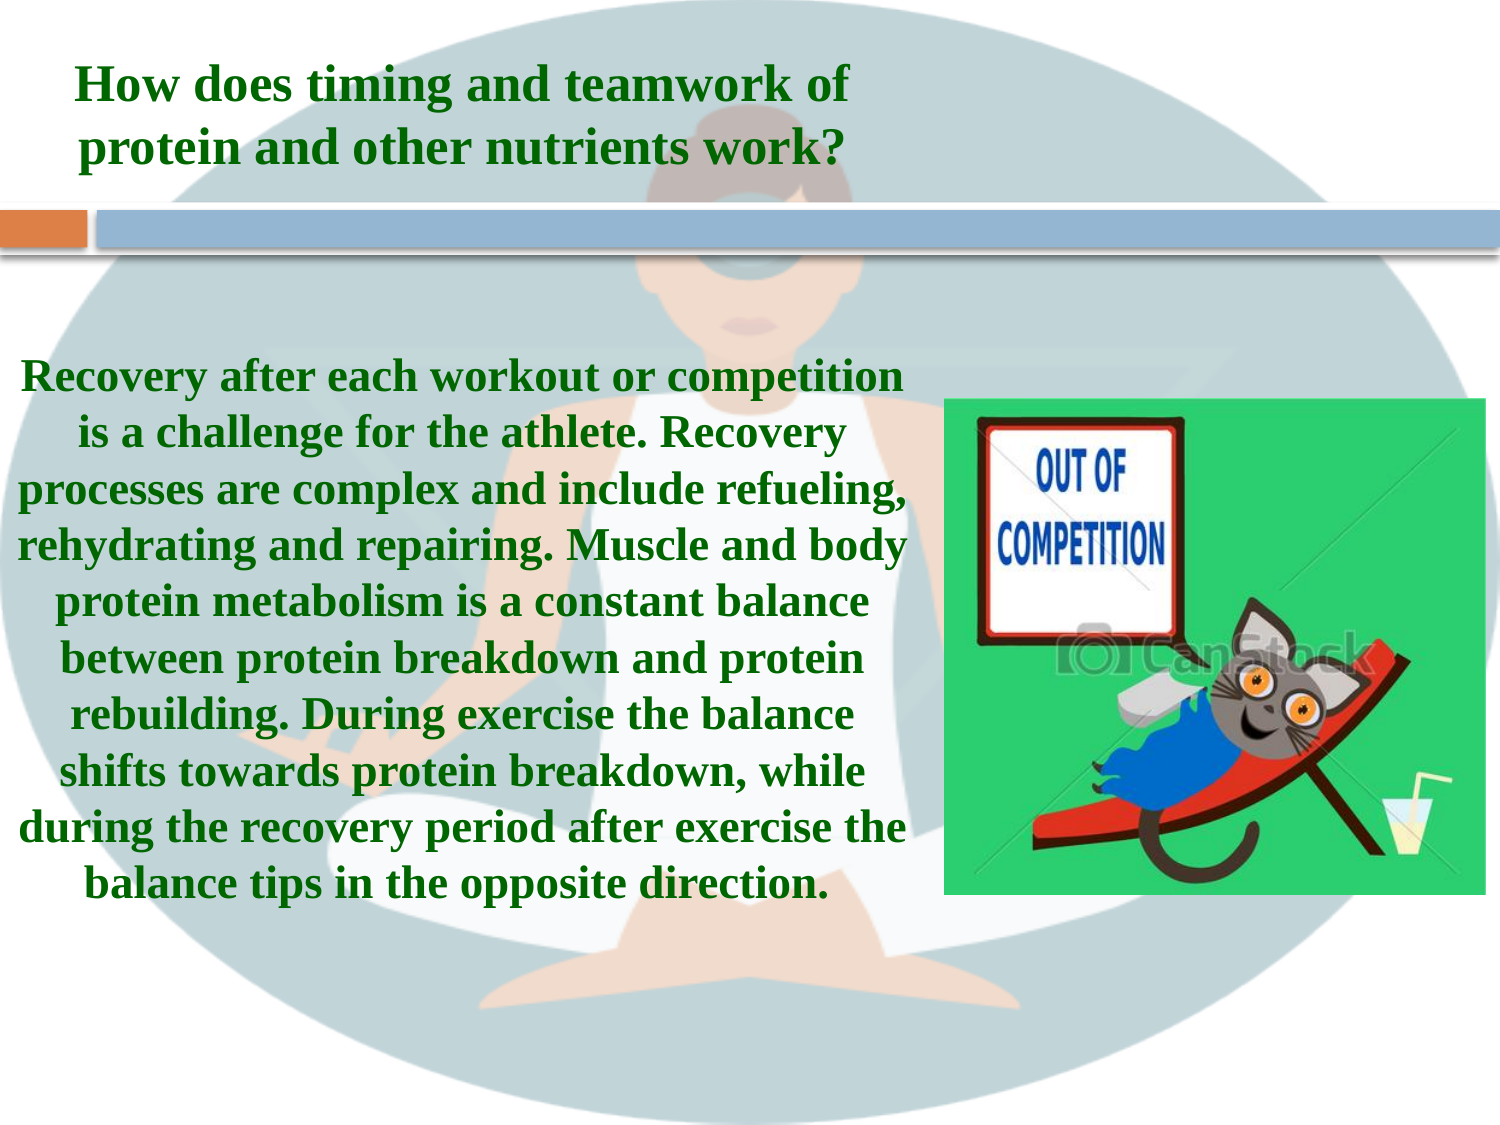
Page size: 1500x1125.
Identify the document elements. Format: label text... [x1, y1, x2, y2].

title How does timing and teamwork of protein and other nutrients work? Recovery after each workout or competition is a challenge for the athlete. Recovery processes are complex and include refueling, rehydrating and repairing. Muscle and body protein metabolism is a constant balance between protein breakdown and protein rebuilding. During exercise the balance shifts towards protein breakdown, while during the recovery period after exercise the balance tips in the opposite direction. [0, 19, 926, 938]
picture [943, 398, 1500, 896]
